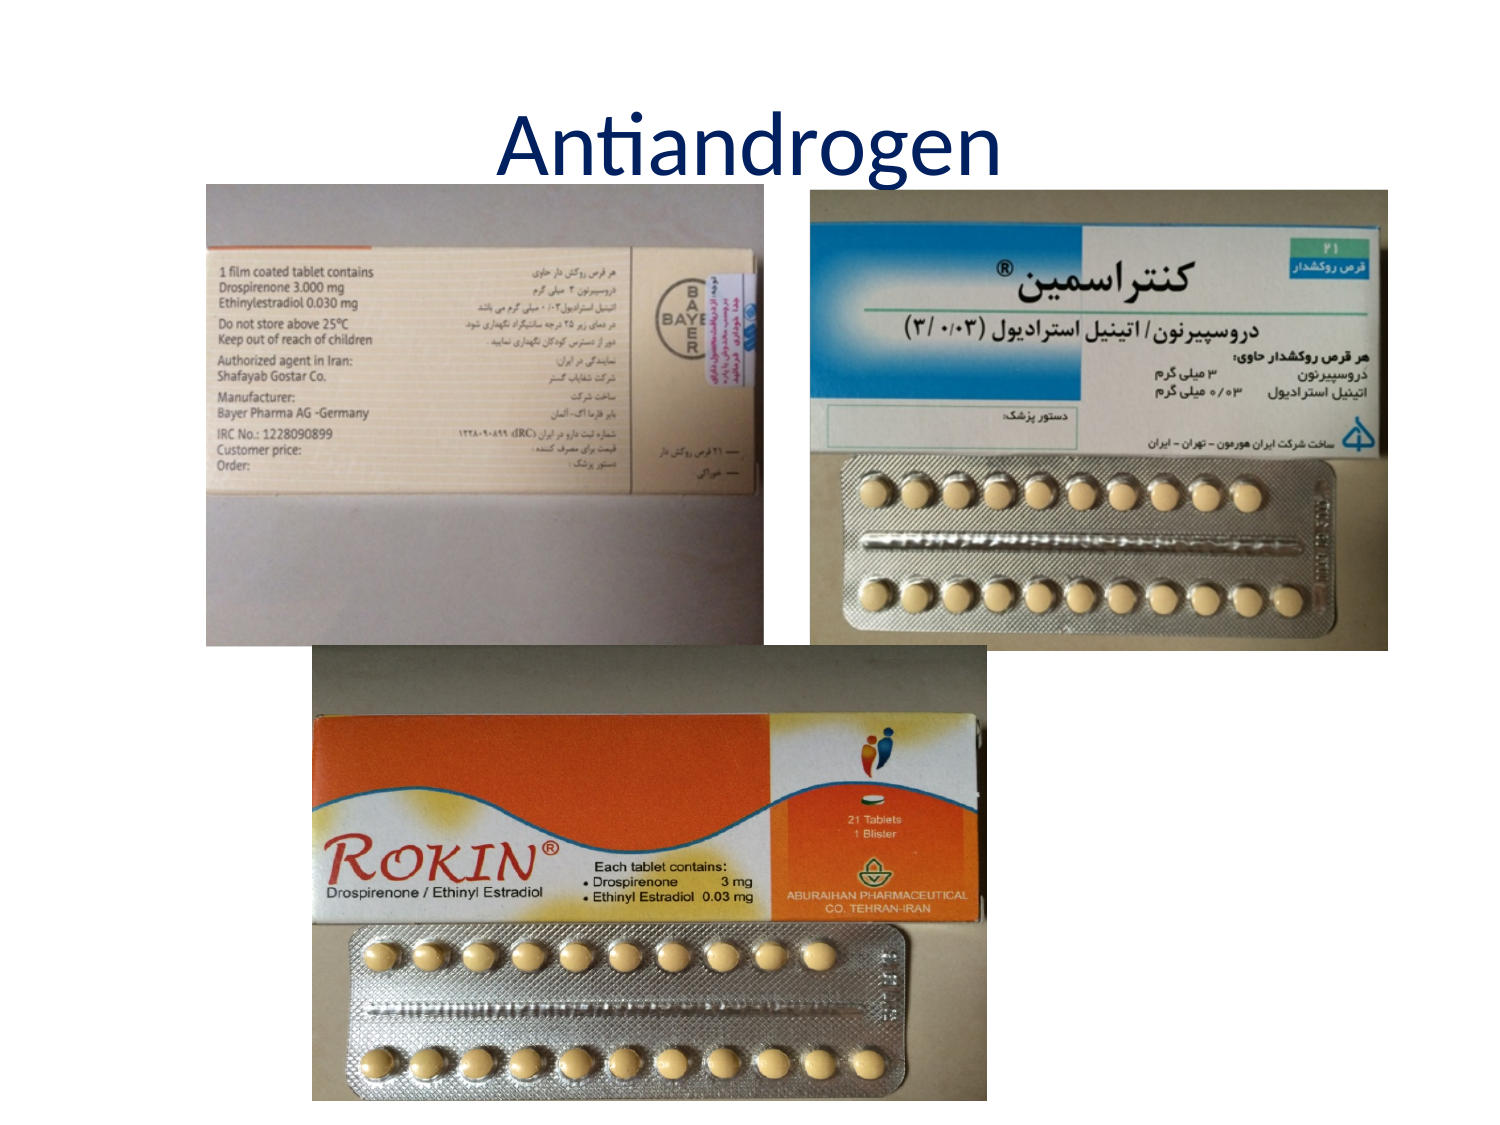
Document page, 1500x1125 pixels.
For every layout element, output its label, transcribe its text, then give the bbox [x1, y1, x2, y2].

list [206, 184, 1389, 652]
title Antiandrogen [75, 45, 1425, 233]
picture [312, 644, 987, 1101]
